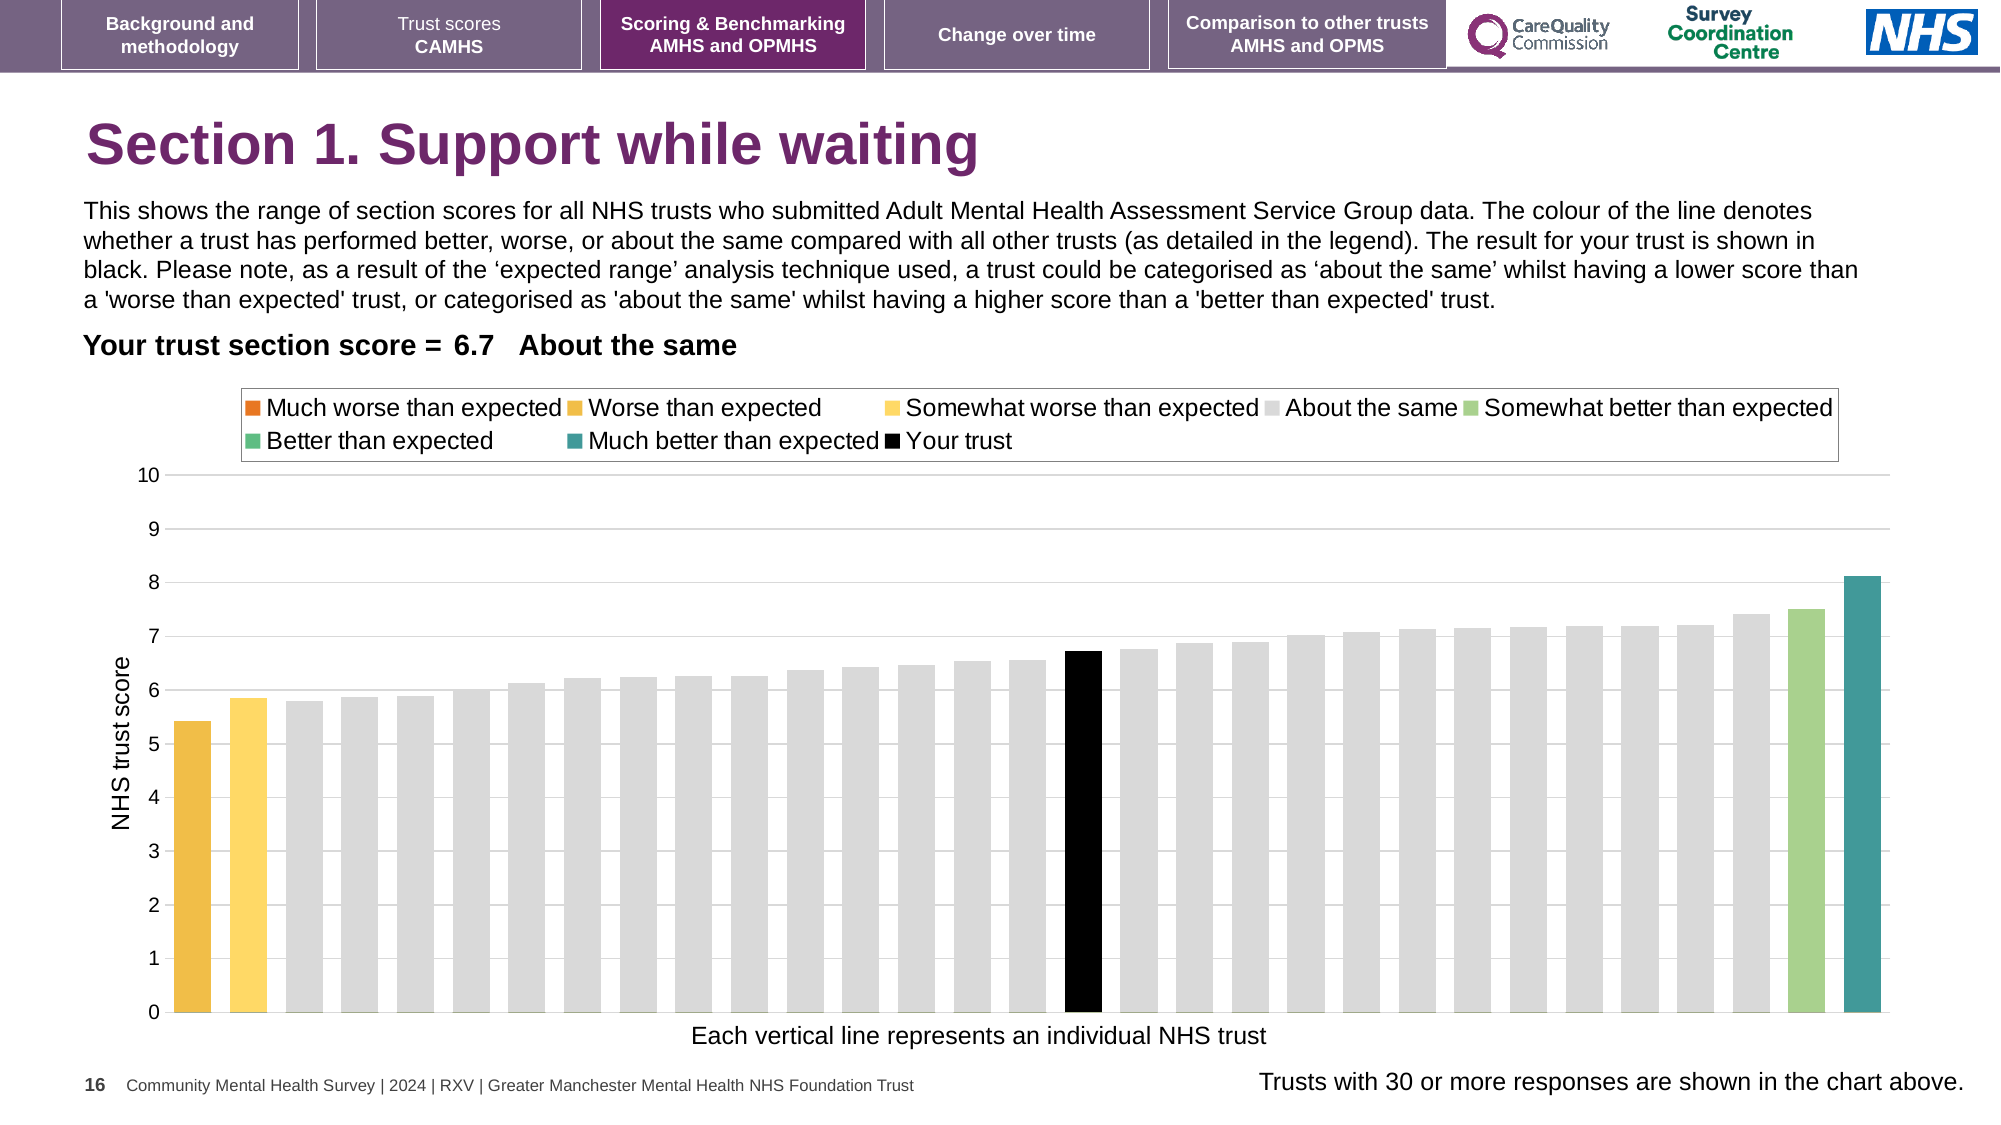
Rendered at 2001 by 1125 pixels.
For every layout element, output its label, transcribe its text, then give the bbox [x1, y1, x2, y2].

picture [1866, 9, 1978, 55]
table_header About the same [518, 323, 1807, 369]
chart [99, 369, 1923, 1036]
picture [1467, 13, 1610, 59]
text_box This shows the range of section scores for all NHS trusts who submitted Adult Mental Health Assessment Service Group data. The colour of the line denotes whether a trust has performed better, worse, or about the same compared with all other trusts (as detailed in the legend). The result for your trust is shown in black. Please note, as a result of the ‘expected range’ analysis technique used, a trust could be categorised as ‘about the same’ whilst having a lower score than a 'worse than expected' trust, or categorised as 'about the same' whilst having a higher score than a 'better than expected' trust. [68, 186, 1889, 322]
table_header 6.7 [448, 323, 518, 369]
text_box Each vertical line represents an individual NHS trust [676, 1036, 1283, 1058]
text_box Trusts with 30 or more responses are shown in the chart above. [1244, 1057, 2000, 1103]
picture [1666, 3, 1794, 61]
table_header Your trust section score = [53, 323, 448, 370]
text_box 16 [84, 1065, 122, 1125]
text_box Section 1. Support while waiting [72, 99, 1502, 185]
